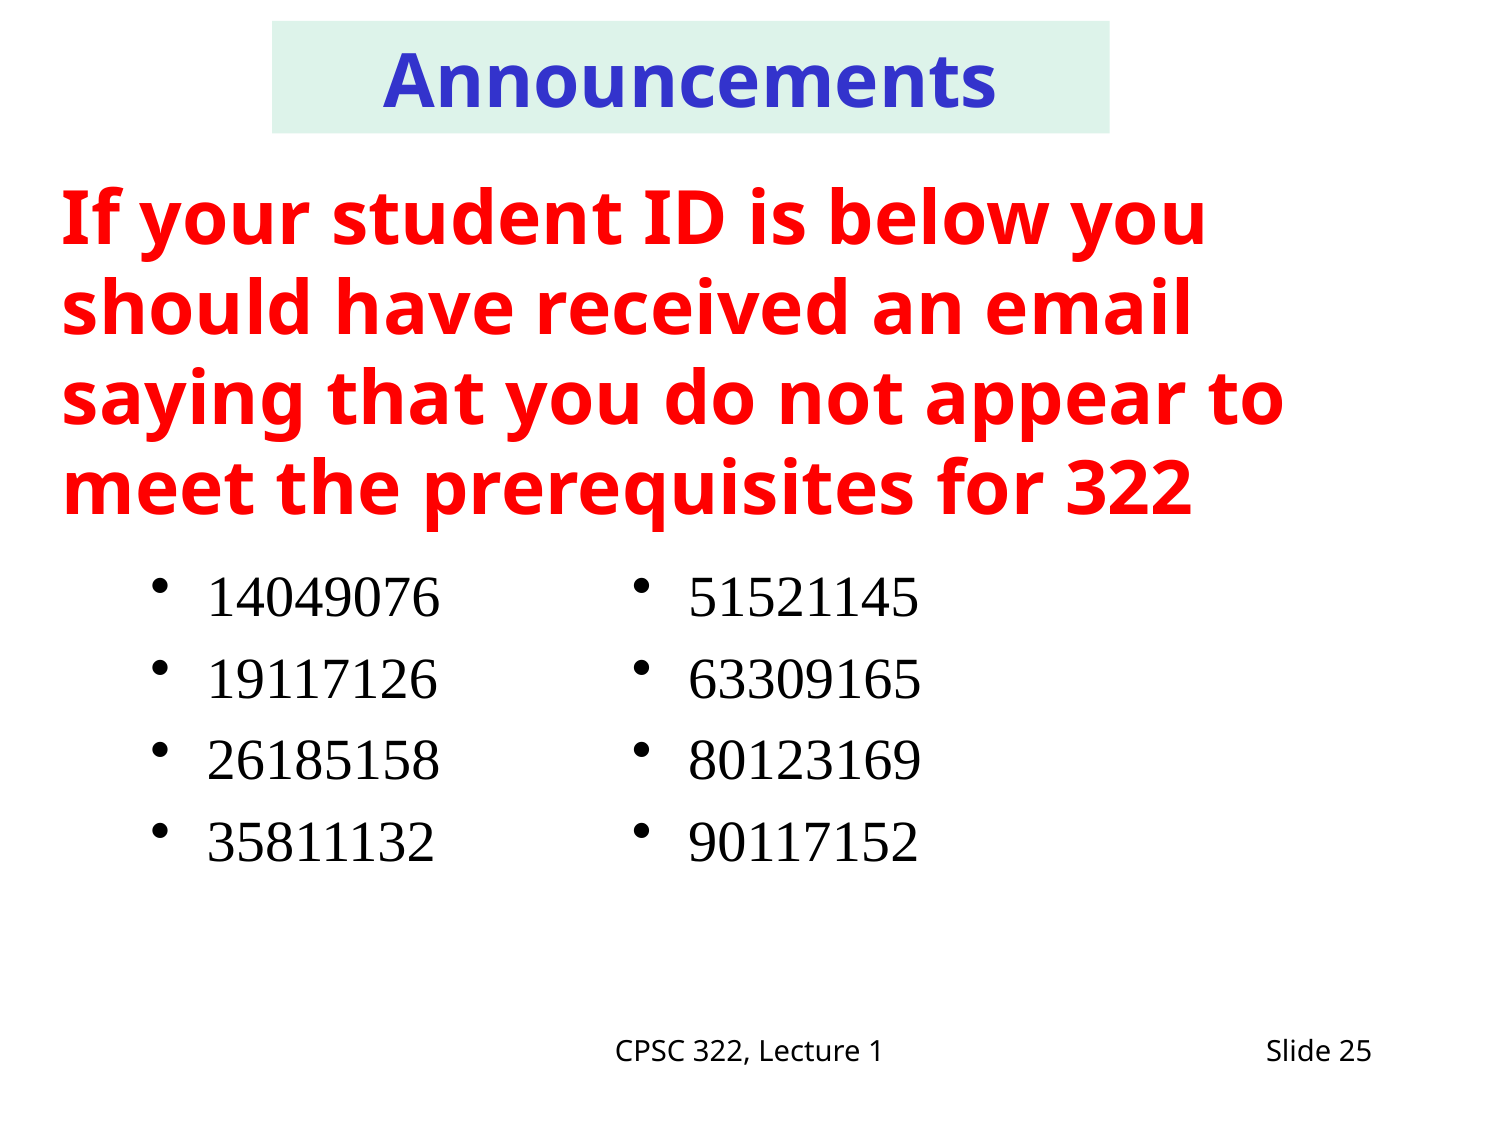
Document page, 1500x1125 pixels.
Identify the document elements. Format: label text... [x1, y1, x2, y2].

slide_number Slide 25 [1074, 1024, 1388, 1101]
text_box 14049076 19117126 26185158 35811132 51521145 63309165 80123169 90117152 [135, 550, 1128, 904]
title If your student ID is below you should have received an email saying that you do not appear to meet the prerequisites for 322 [46, 292, 1448, 406]
text_box Announcements [272, 20, 1110, 134]
footer CPSC 322, Lecture 1 [512, 1024, 988, 1101]
